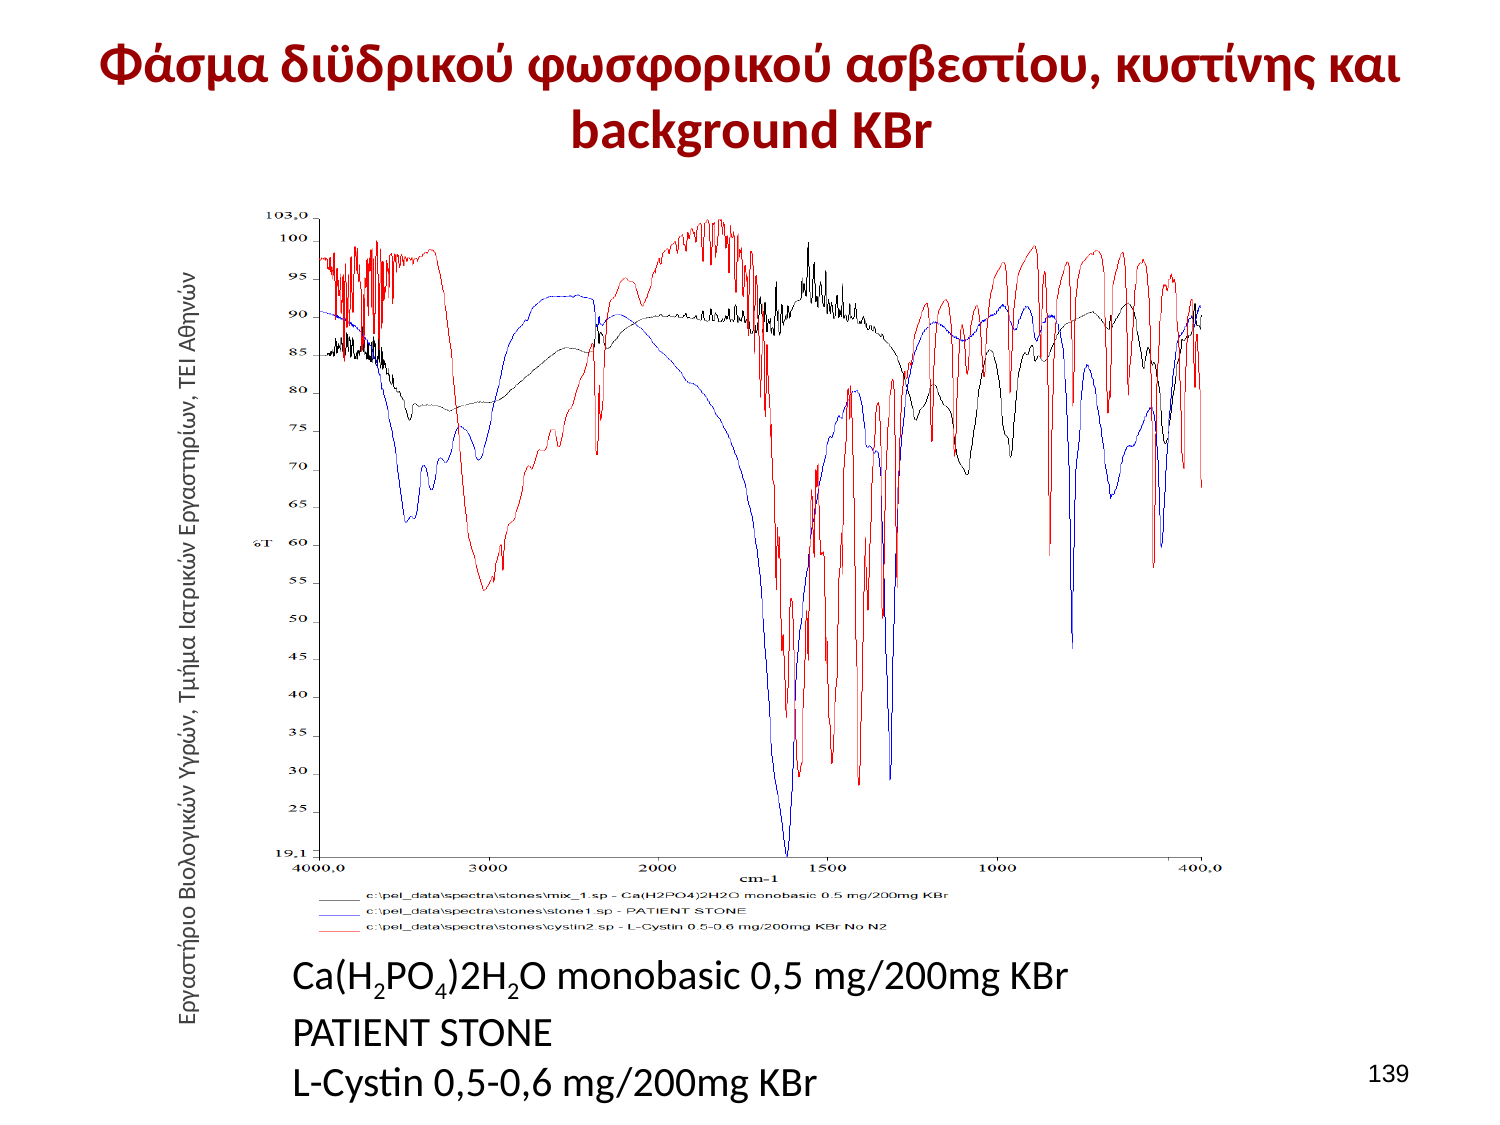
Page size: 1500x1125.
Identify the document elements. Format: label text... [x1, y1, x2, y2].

text_box Εργαστήριο Βιολογικών Υγρών, Τμήμα Ιατρικών Εργαστηρίων, ΤΕΙ Αθηνών [162, 211, 208, 1041]
text_box Ca(H2PO4)2H2O monobasic 0,5 mg/200mg KBr PATIENT STONE L-Cystin 0,5-0,6 mg/200mg KBr [277, 940, 1376, 1113]
picture [253, 195, 1257, 934]
title Φάσμα διϋδρικού φωσφορικού ασβεστίου, κυστίνης και background ΚBr [76, 19, 1427, 169]
slide_number 138 [1074, 1042, 1425, 1103]
